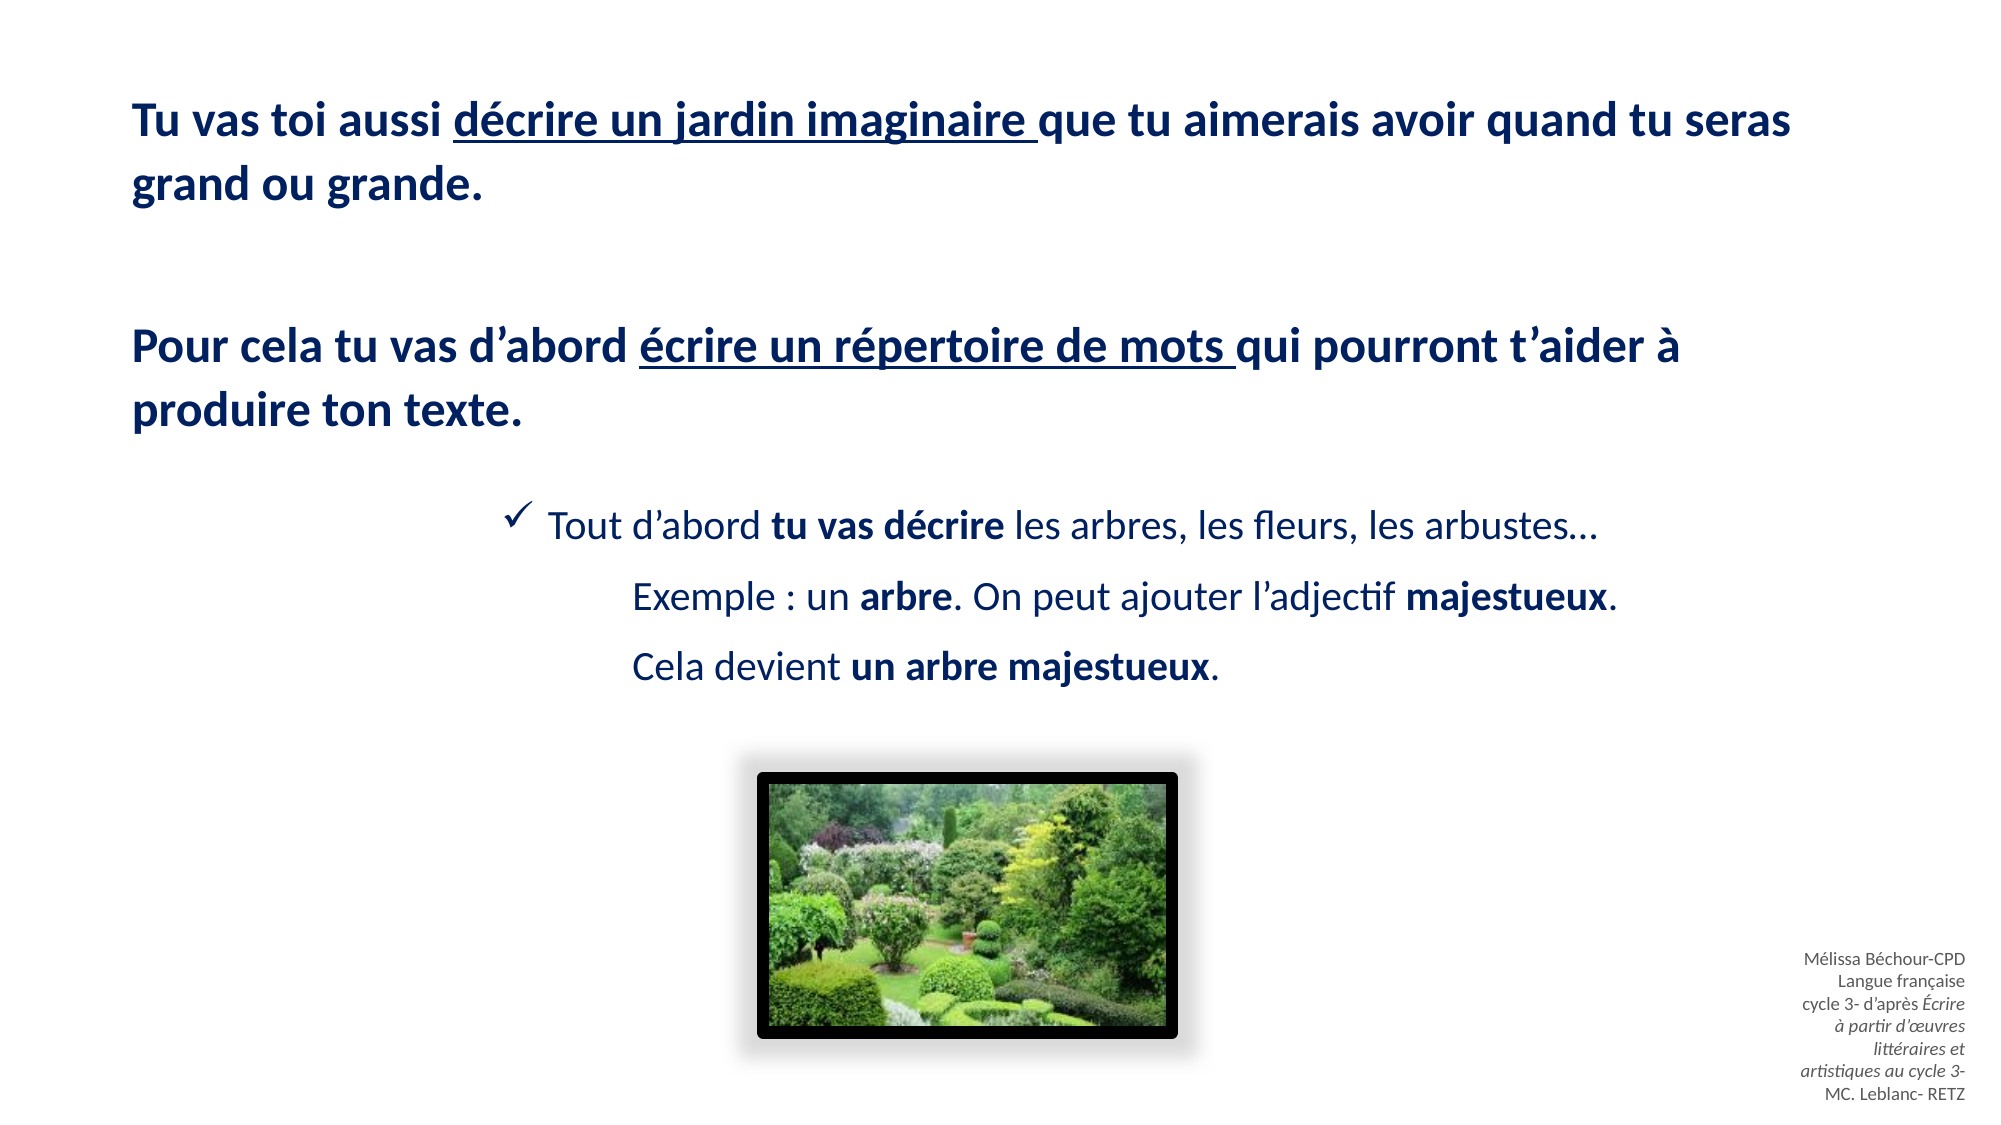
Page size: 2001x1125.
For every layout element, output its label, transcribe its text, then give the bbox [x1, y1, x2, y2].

picture [769, 784, 1166, 1026]
text_box Tout d’abord tu vas décrire les arbres, les fleurs, les arbustes… Exemple : un arbre. On peut ajouter l’adjectif majestueux. Cela devient un arbre majestueux. [486, 487, 1634, 758]
text_box Mélissa Béchour-CPD Langue française cycle 3- d’après Écrire à partir d’œuvres littéraires et artistiques au cycle 3- MC. Leblanc- RETZ [1783, 939, 1980, 1112]
text_box Tu vas toi aussi décrire un jardin imaginaire que tu aimerais avoir quand tu seras grand ou grande. Pour cela tu vas d’abord écrire un répertoire de mots qui pourront t’aider à produire ton texte. [117, 74, 1882, 444]
